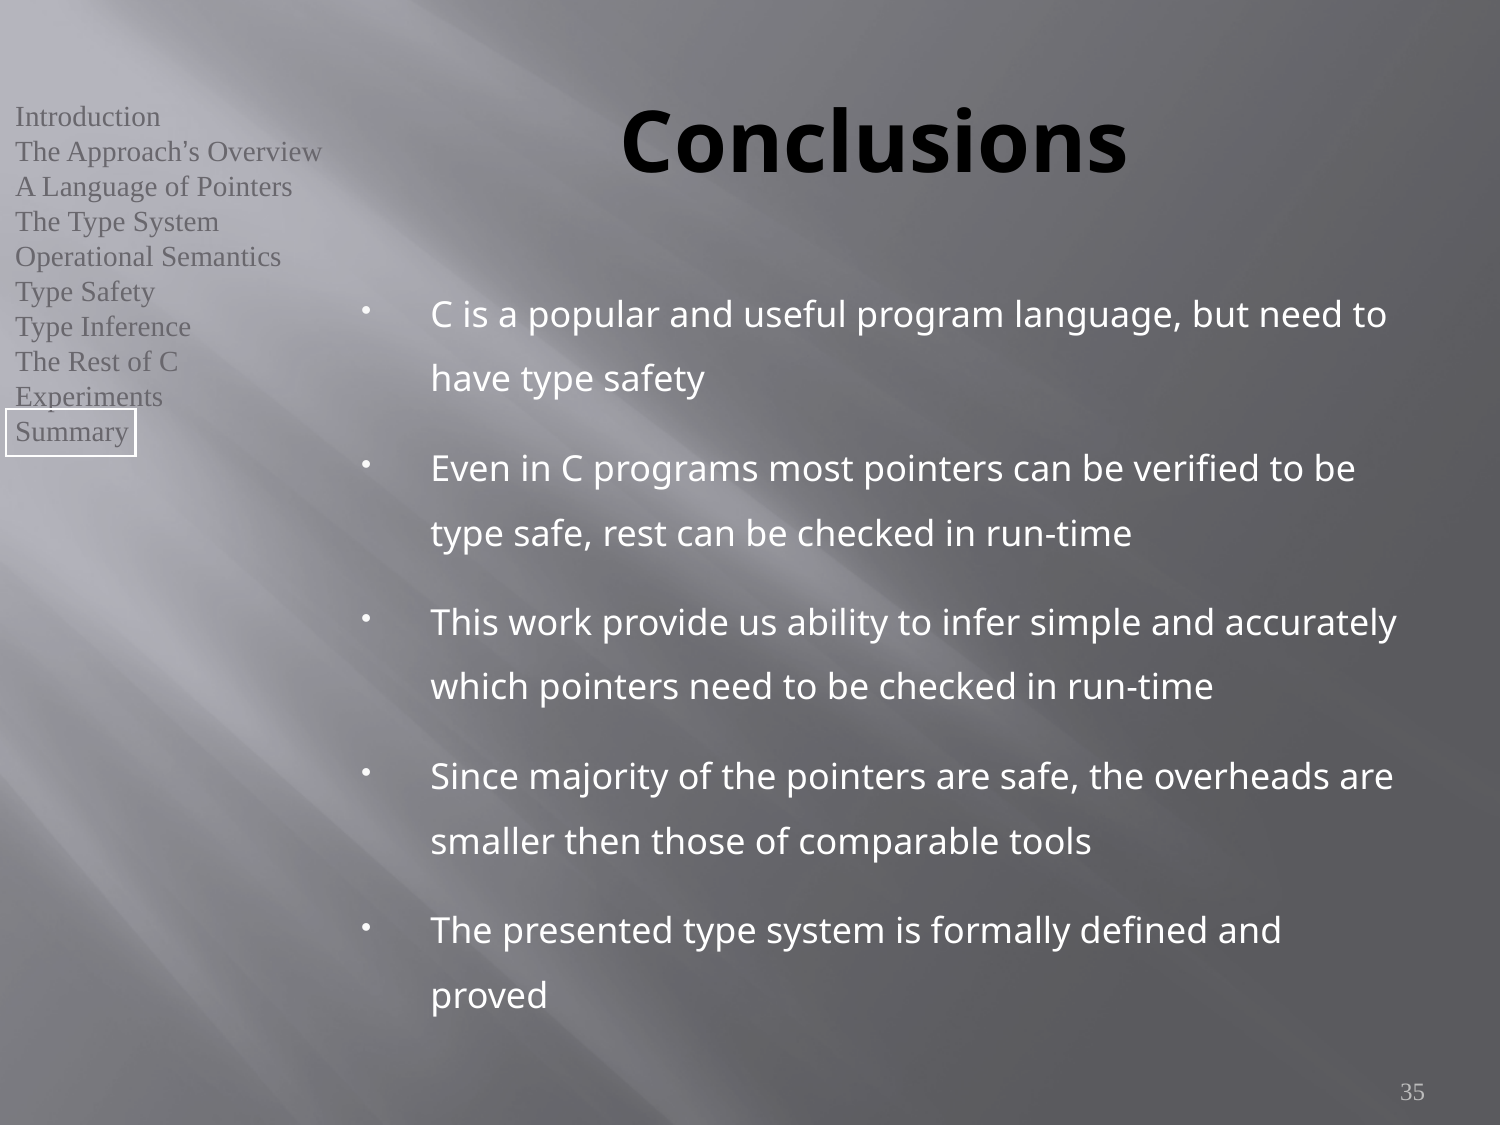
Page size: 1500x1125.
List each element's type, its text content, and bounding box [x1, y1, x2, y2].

slide_number 35 [1299, 1052, 1425, 1113]
text_box [5, 409, 136, 457]
title Conclusions [324, 45, 1425, 233]
list C is a popular and useful program language, but need to have type safety Even in C programs most pointers can be verified to be type safe, rest can be checked in run-time This work provide us ability to infer simple and accurately which pointers need to be checked in run-time Since majority of the pointers are safe, the overheads are smaller then those of comparable tools The presented type system is formally defined and proved [324, 262, 1425, 1035]
